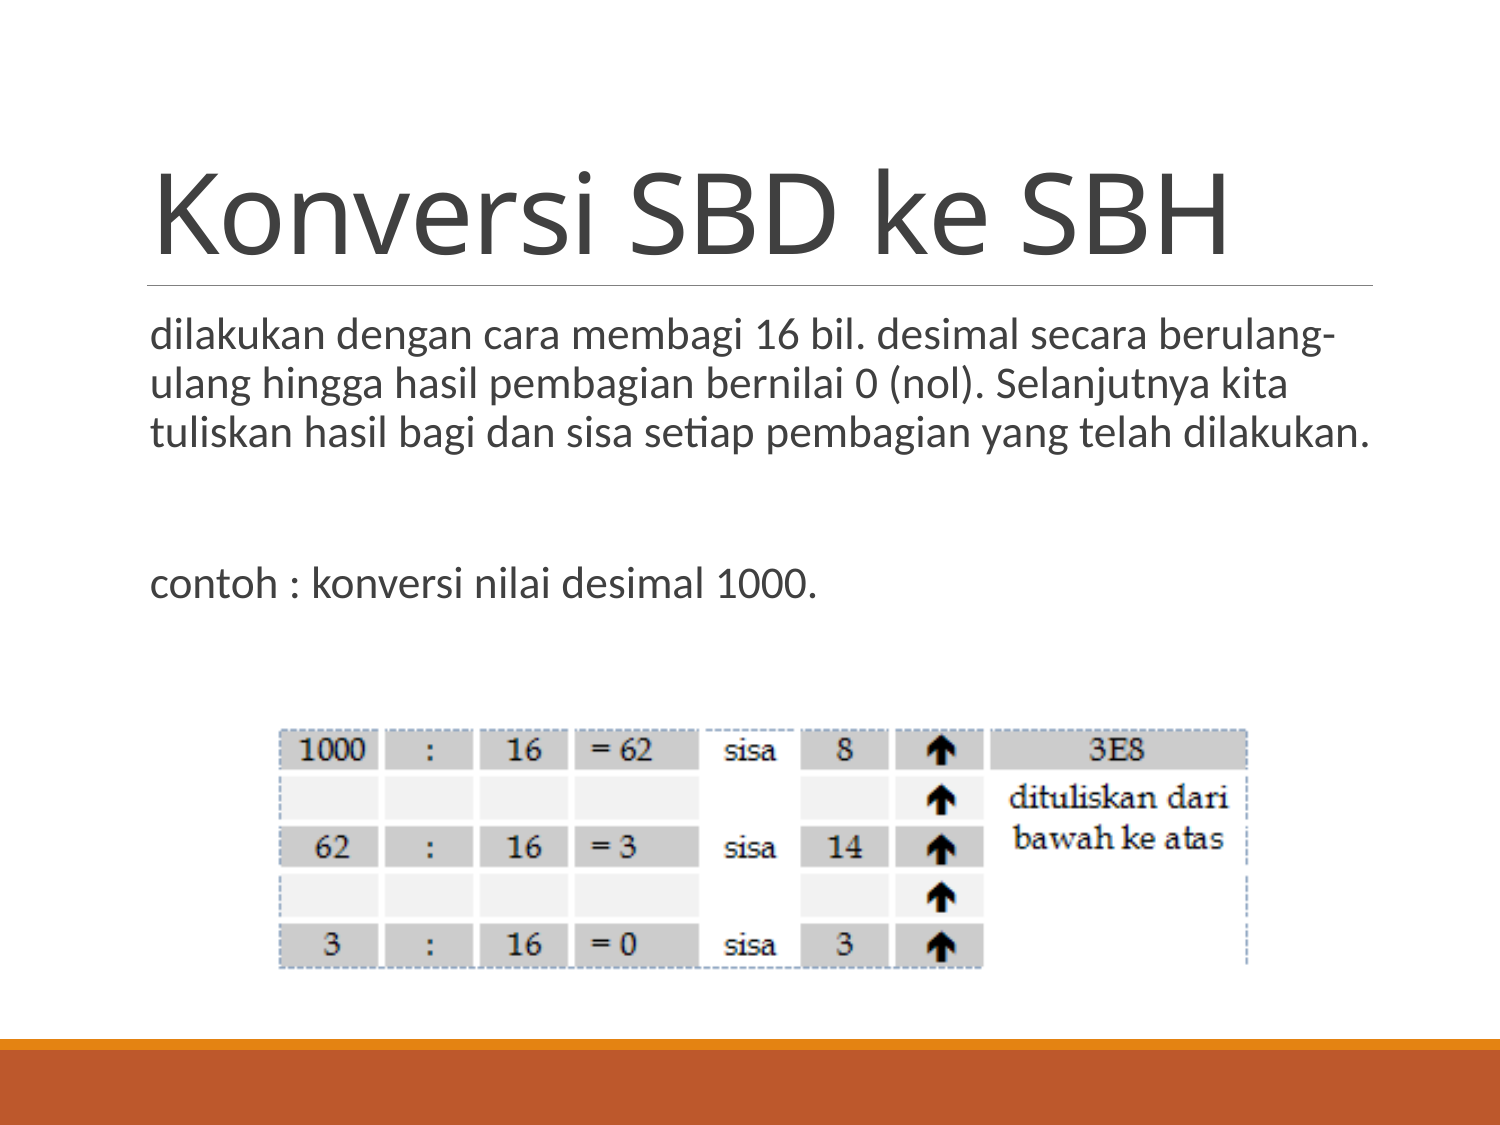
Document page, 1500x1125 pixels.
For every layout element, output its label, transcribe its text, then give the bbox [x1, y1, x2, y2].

list dilakukan dengan cara membagi 16 bil. desimal secara berulang-ulang hingga hasil pembagian bernilai 0 (nol). Selanjutnya kita tuliskan hasil bagi dan sisa setiap pembagian yang telah dilakukan. contoh : konversi nilai desimal 1000. [135, 302, 1373, 963]
title Konversi SBD ke SBH [135, 47, 1373, 285]
picture [274, 724, 1254, 975]
